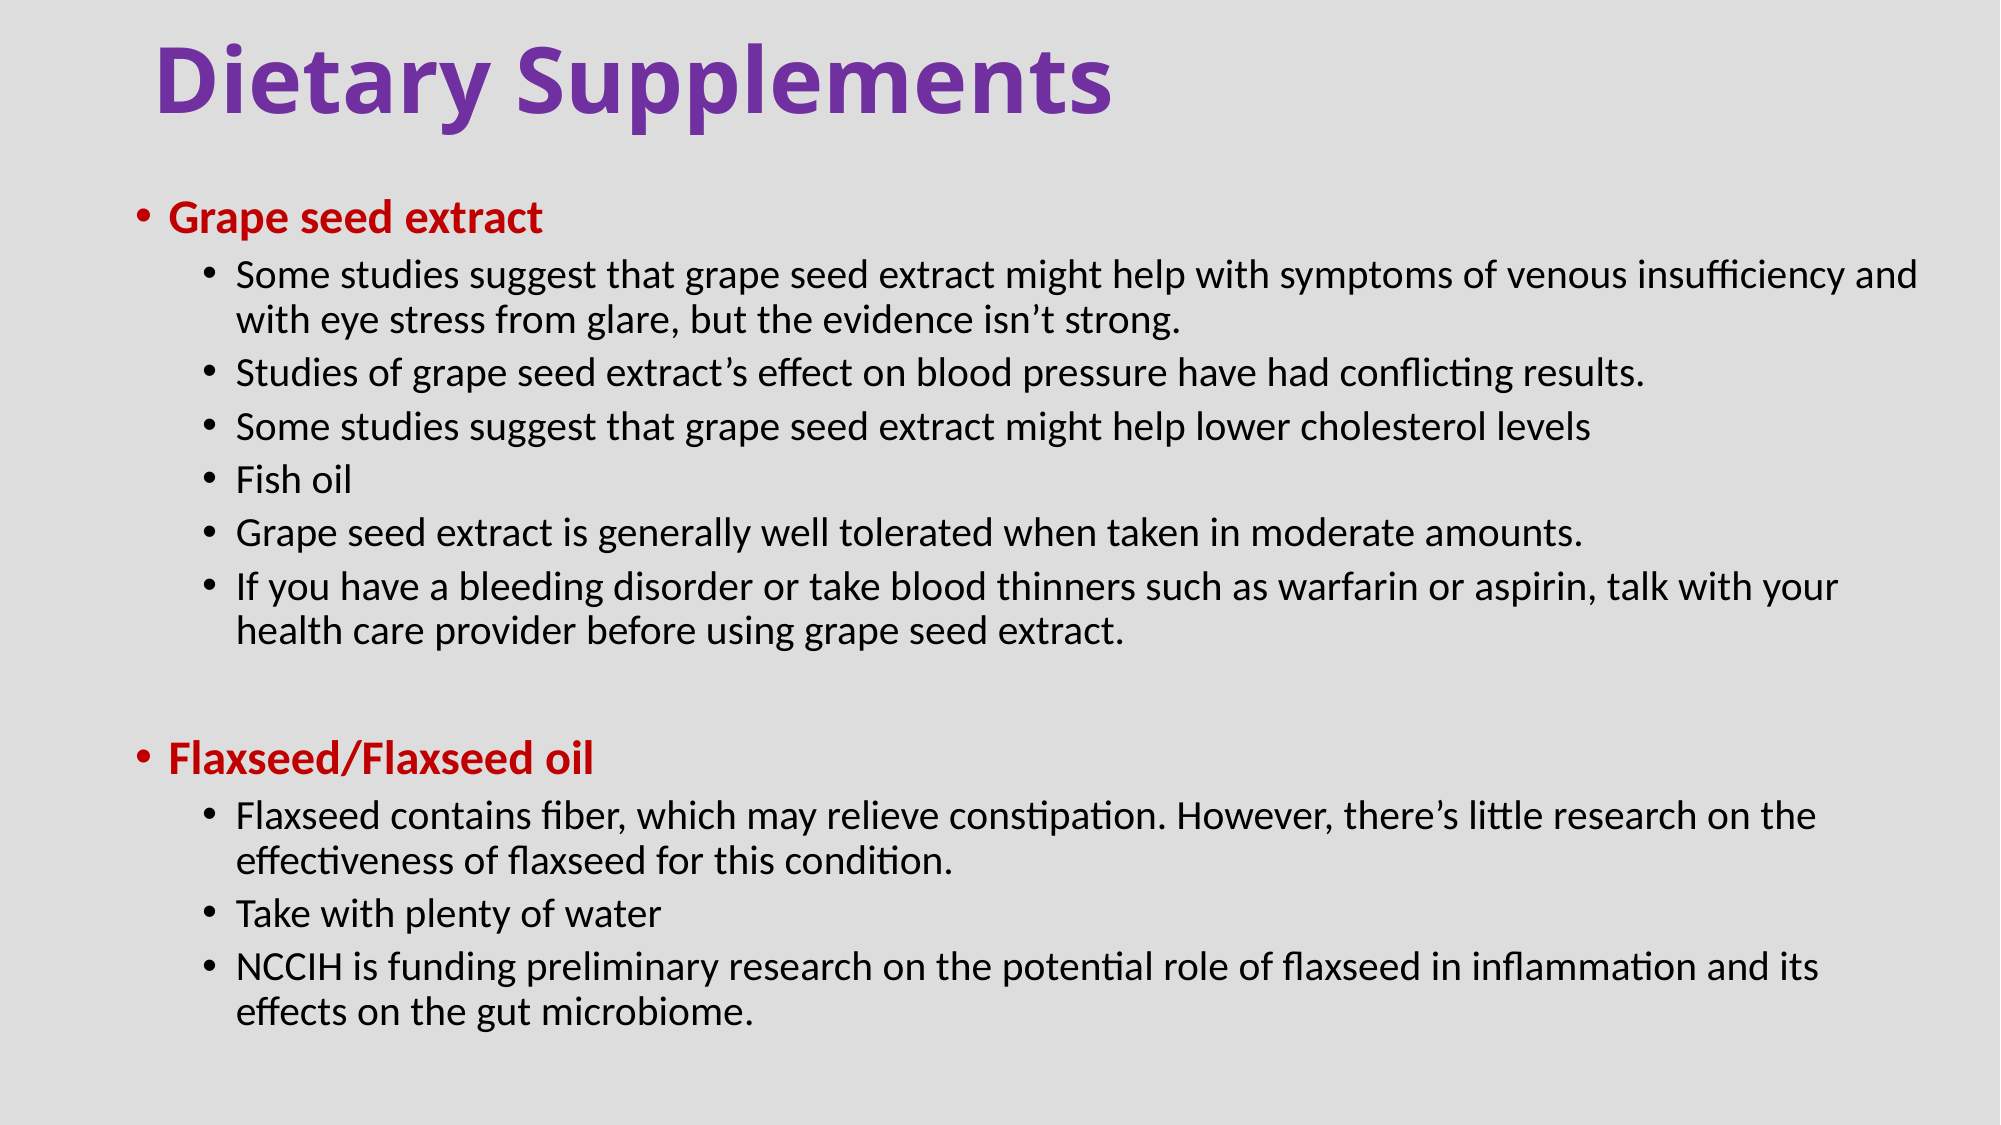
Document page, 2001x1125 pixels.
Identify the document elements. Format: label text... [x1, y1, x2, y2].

list Grape seed extract Some studies suggest that grape seed extract might help with symptoms of venous insufficiency and with eye stress from glare, but the evidence isn’t strong. Studies of grape seed extract’s effect on blood pressure have had conflicting results. Some studies suggest that grape seed extract might help lower cholesterol levels Fish oil Grape seed extract is generally well tolerated when taken in moderate amounts. If you have a bleeding disorder or take blood thinners such as warfarin or aspirin, talk with your health care provider before using grape seed extract. Flaxseed/Flaxseed oil Flaxseed contains fiber, which may relieve constipation. However, there’s little research on the effectiveness of flaxseed for this condition. Take with plenty of water NCCIH is funding preliminary research on the potential role of flaxseed in inflammation and its effects on the gut microbiome. [120, 117, 1953, 1050]
title Dietary Supplements [137, 0, 1863, 117]
